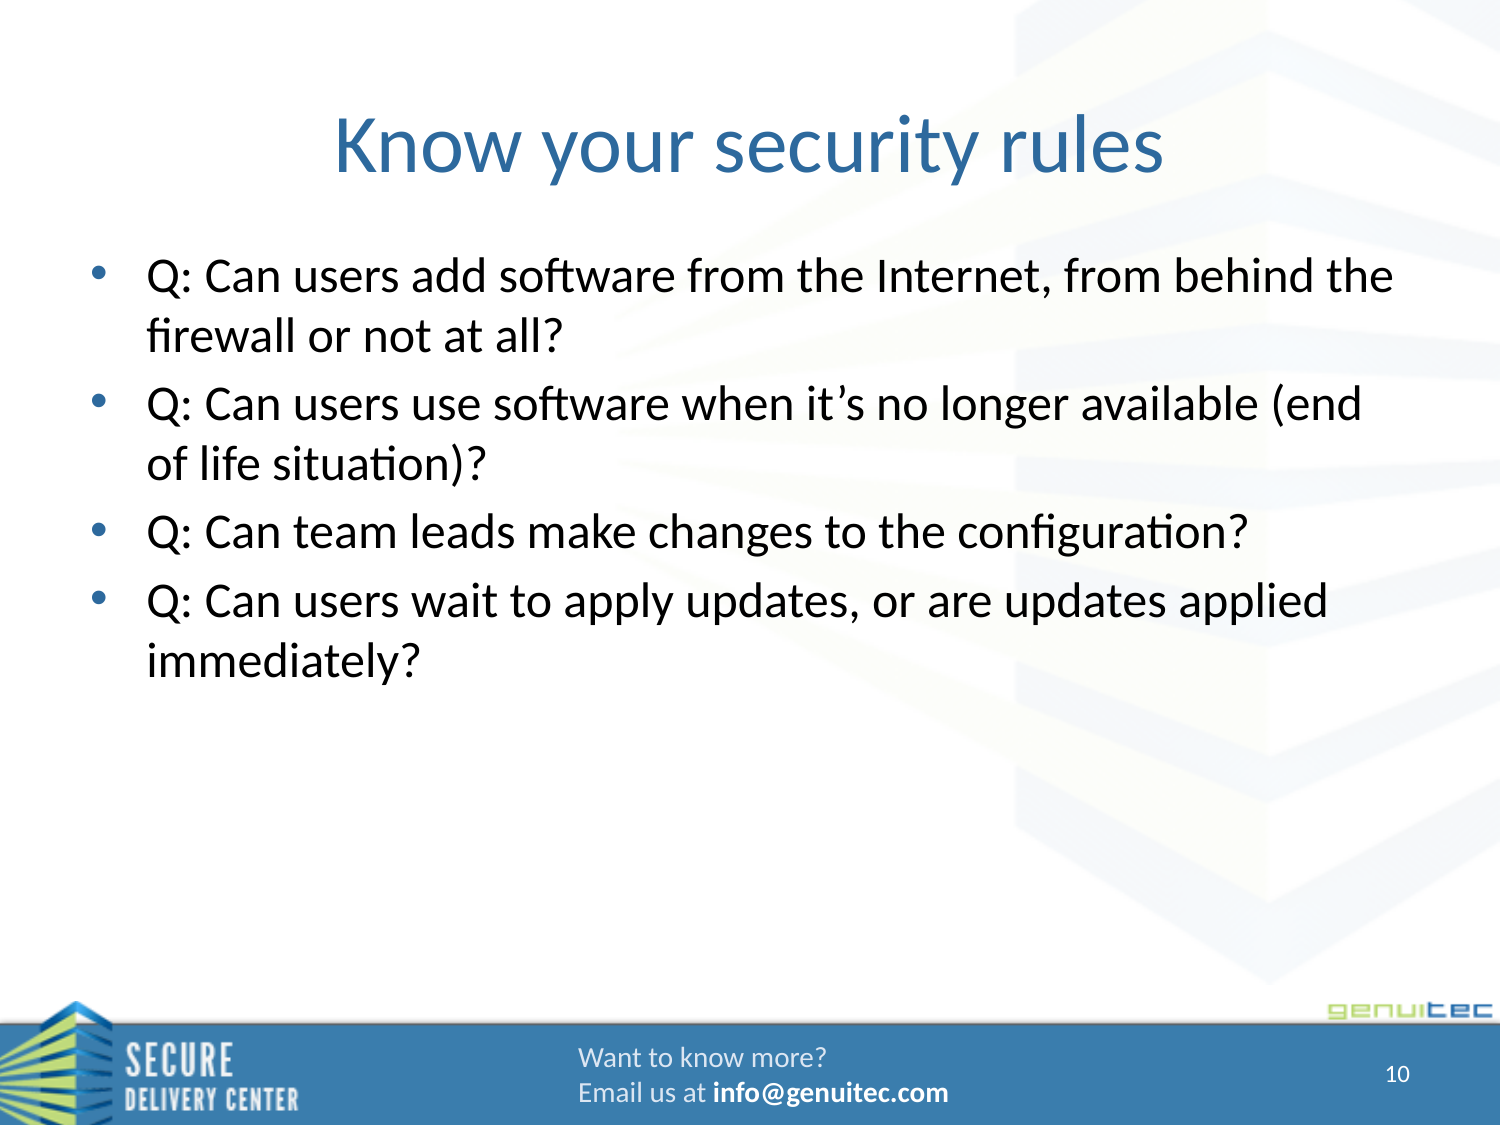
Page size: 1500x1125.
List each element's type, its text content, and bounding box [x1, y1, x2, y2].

list Q: Can users add software from the Internet, from behind the firewall or not at all? Q: Can users use software when it’s no longer available (end of life situation)? Q: Can team leads make changes to the configuration? Q: Can users wait to apply updates, or are updates applied immediately? [75, 234, 1425, 978]
title Know your security rules [75, 45, 1425, 233]
text_box Want to know more? Email us at info@genuitec.com [563, 1030, 965, 1116]
slide_number 10 [1074, 1042, 1425, 1103]
picture [0, 1001, 1500, 1125]
